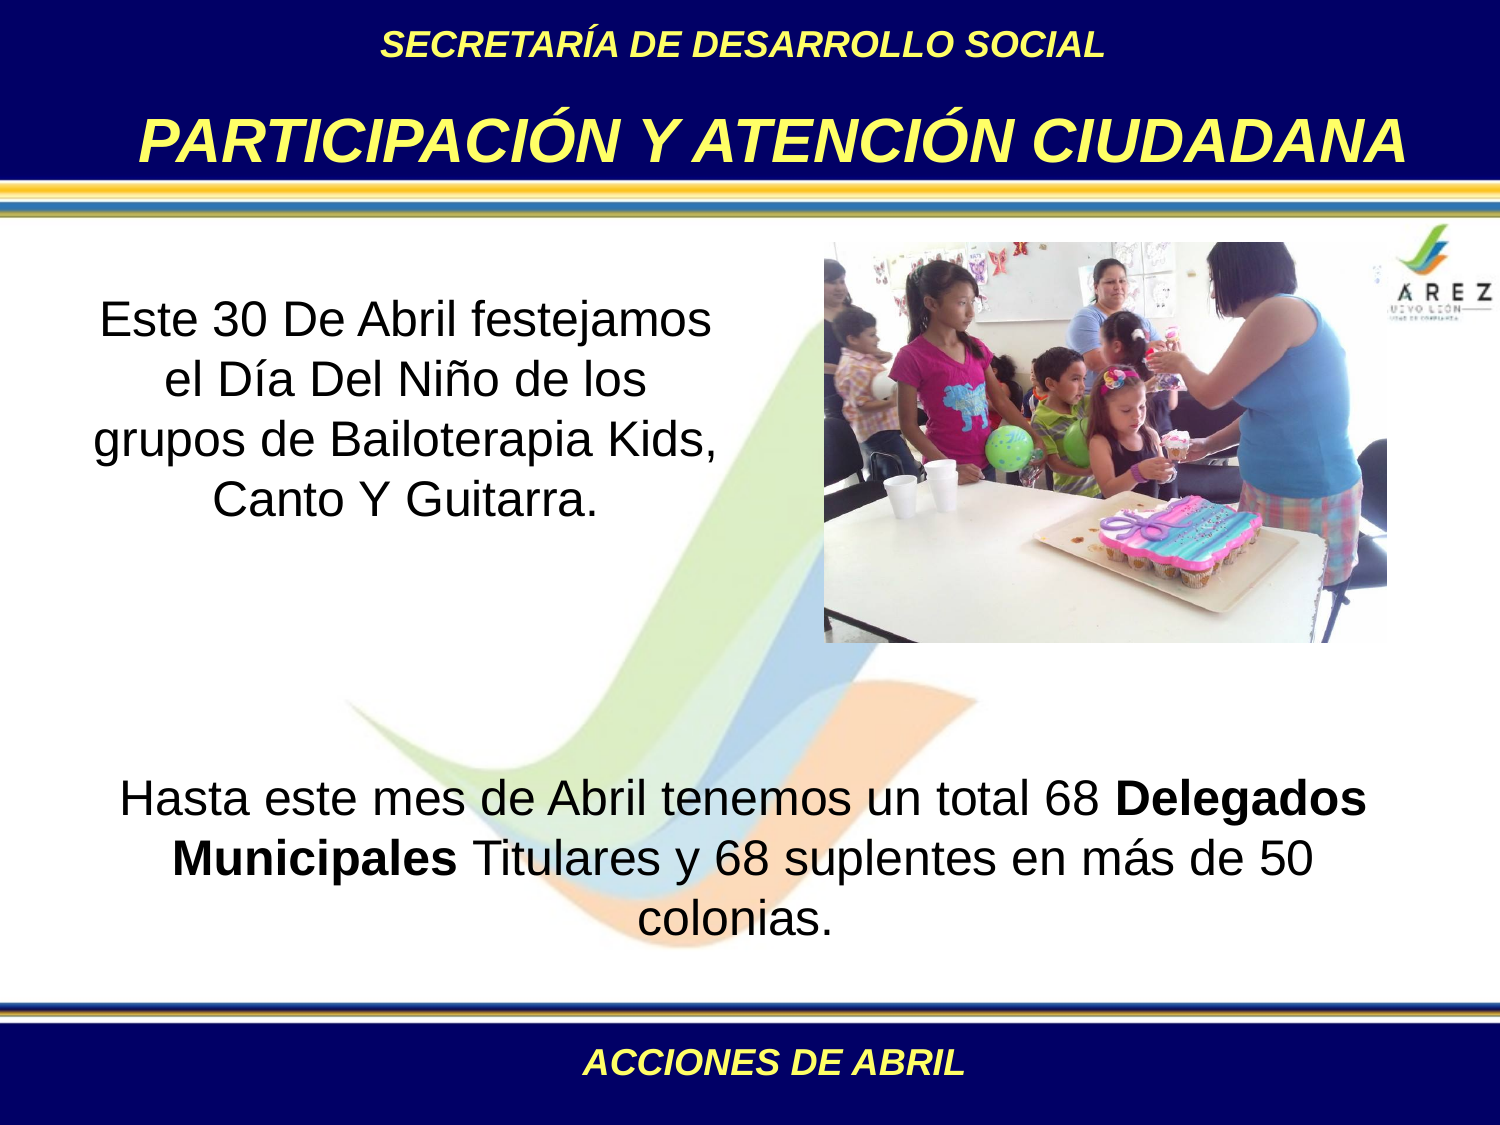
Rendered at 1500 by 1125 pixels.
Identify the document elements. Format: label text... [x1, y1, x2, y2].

text_box PARTICIPACIÓN Y ATENCIÓN CIUDADANA [106, 92, 1427, 182]
text_box SECRETARÍA DE DESARROLLO SOCIAL [365, 12, 1122, 73]
text_box Hasta este mes de Abril tenemos un total 68 Delegados Municipales Titulares y 68 suplentes en más de 50 colonias. [89, 758, 1398, 953]
text_box Este 30 De Abril festejamos el Día Del Niño de los grupos de Bailoterapia Kids, Canto Y Guitarra. [78, 278, 735, 534]
text_box ACCIONES DE ABRIL [567, 1030, 992, 1091]
picture [0, 0, 1500, 1125]
